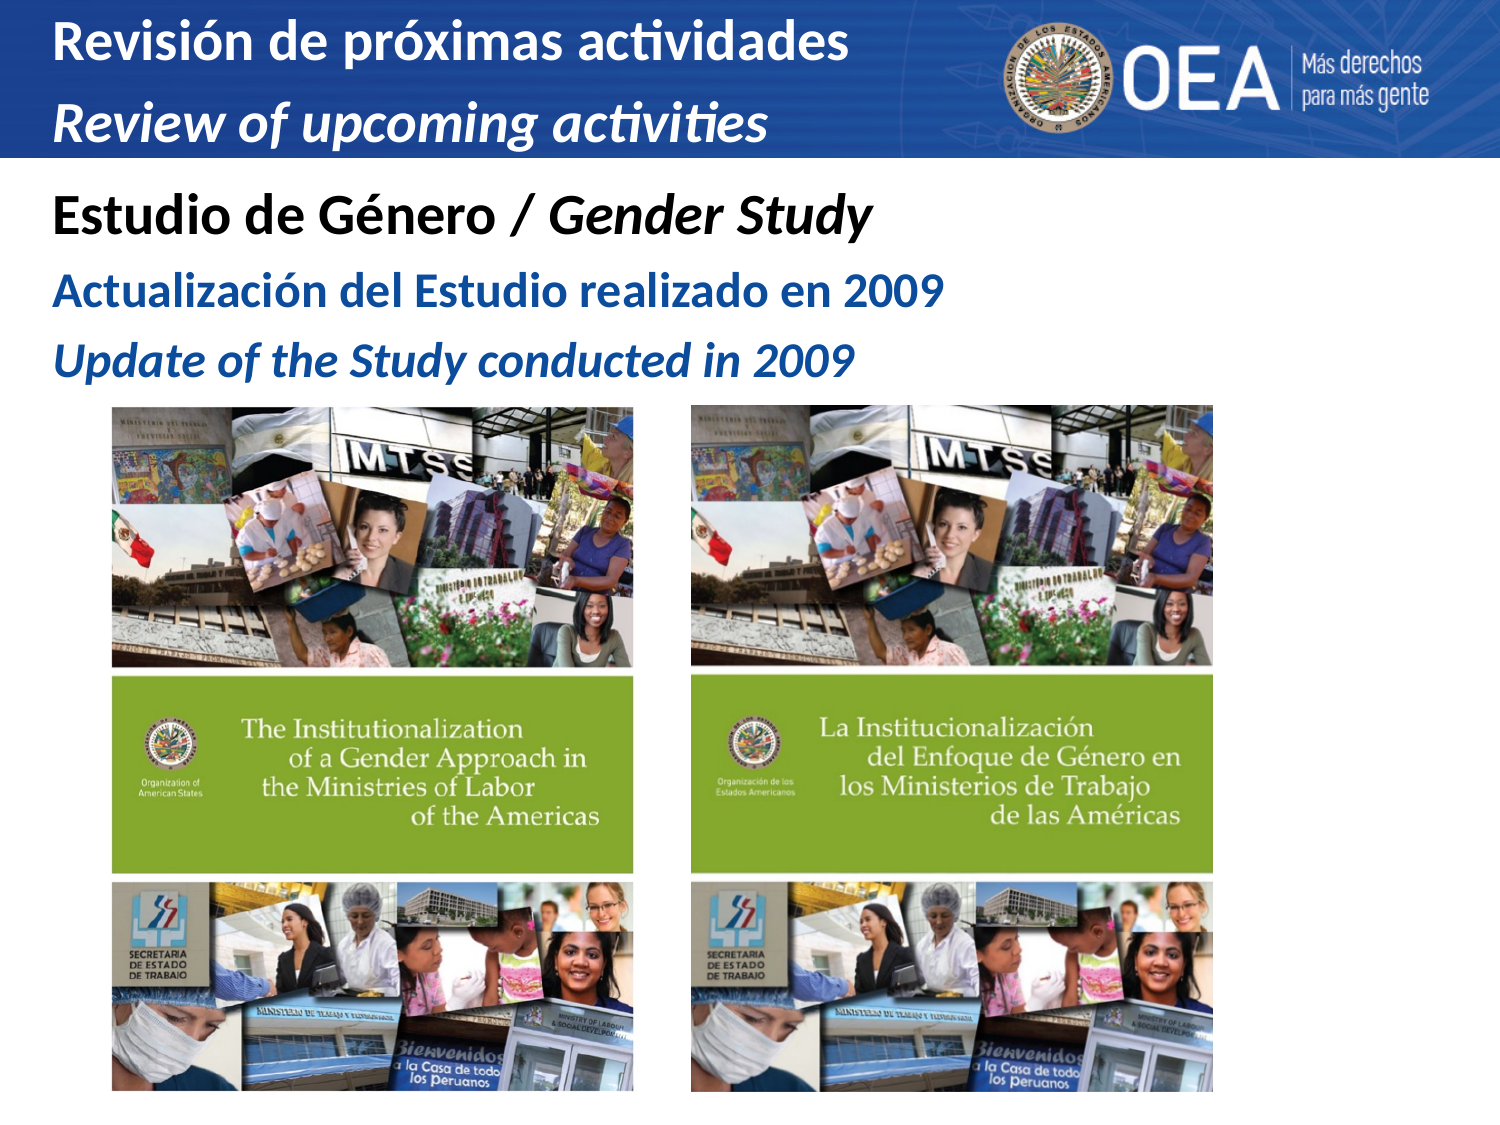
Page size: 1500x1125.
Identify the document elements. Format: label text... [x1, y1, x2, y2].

text_box Revisión de próximas actividades Review of upcoming activities [0, 0, 1313, 278]
picture [110, 405, 638, 1094]
picture [1313, 0, 1500, 158]
list Actualización del Estudio realizado en 2009 Update of the Study conducted in 2009 [37, 249, 1388, 382]
picture [691, 405, 1213, 1092]
text_box Estudio de Género / Gender Study [37, 168, 1388, 249]
